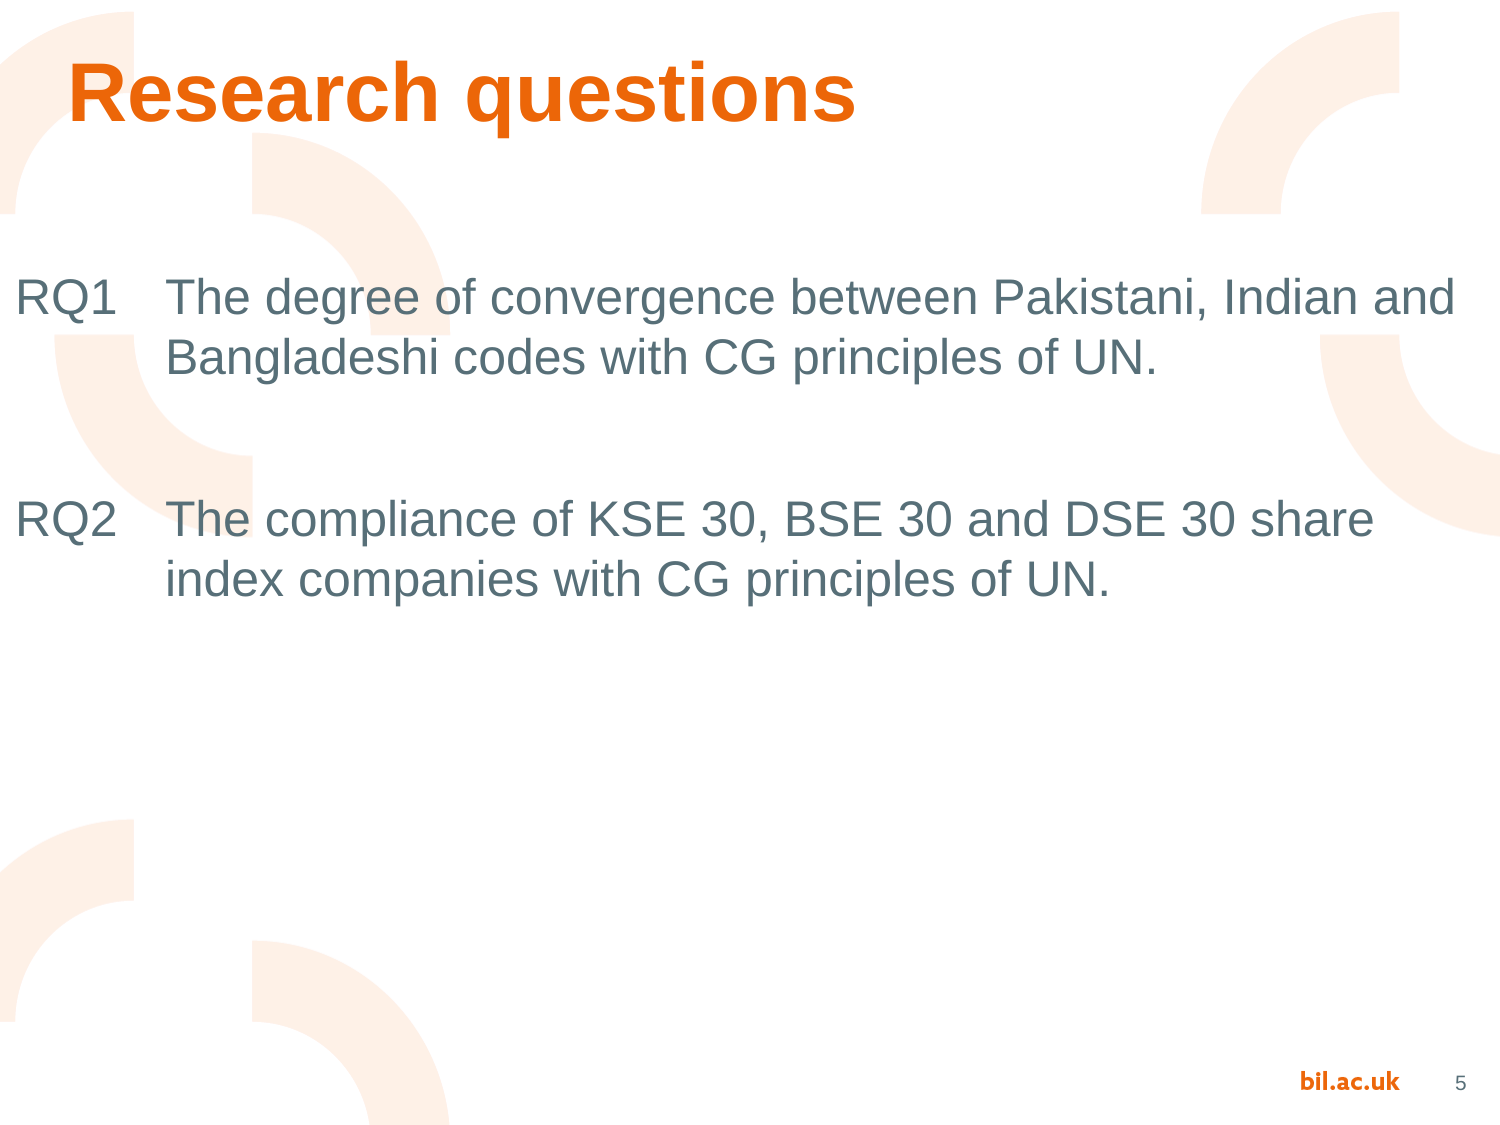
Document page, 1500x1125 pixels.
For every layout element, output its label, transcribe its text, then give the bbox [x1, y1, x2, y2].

list RQ1 The degree of convergence between Pakistani, Indian and Bangladeshi codes with CG principles of UN. RQ2 The compliance of KSE 30, BSE 30 and DSE 30 share index companies with CG principles of UN. [0, 176, 1500, 924]
picture [0, 0, 1500, 176]
slide_number 5 [1411, 1058, 1482, 1106]
picture [0, 924, 1500, 1125]
title Research questions [52, 41, 1403, 135]
